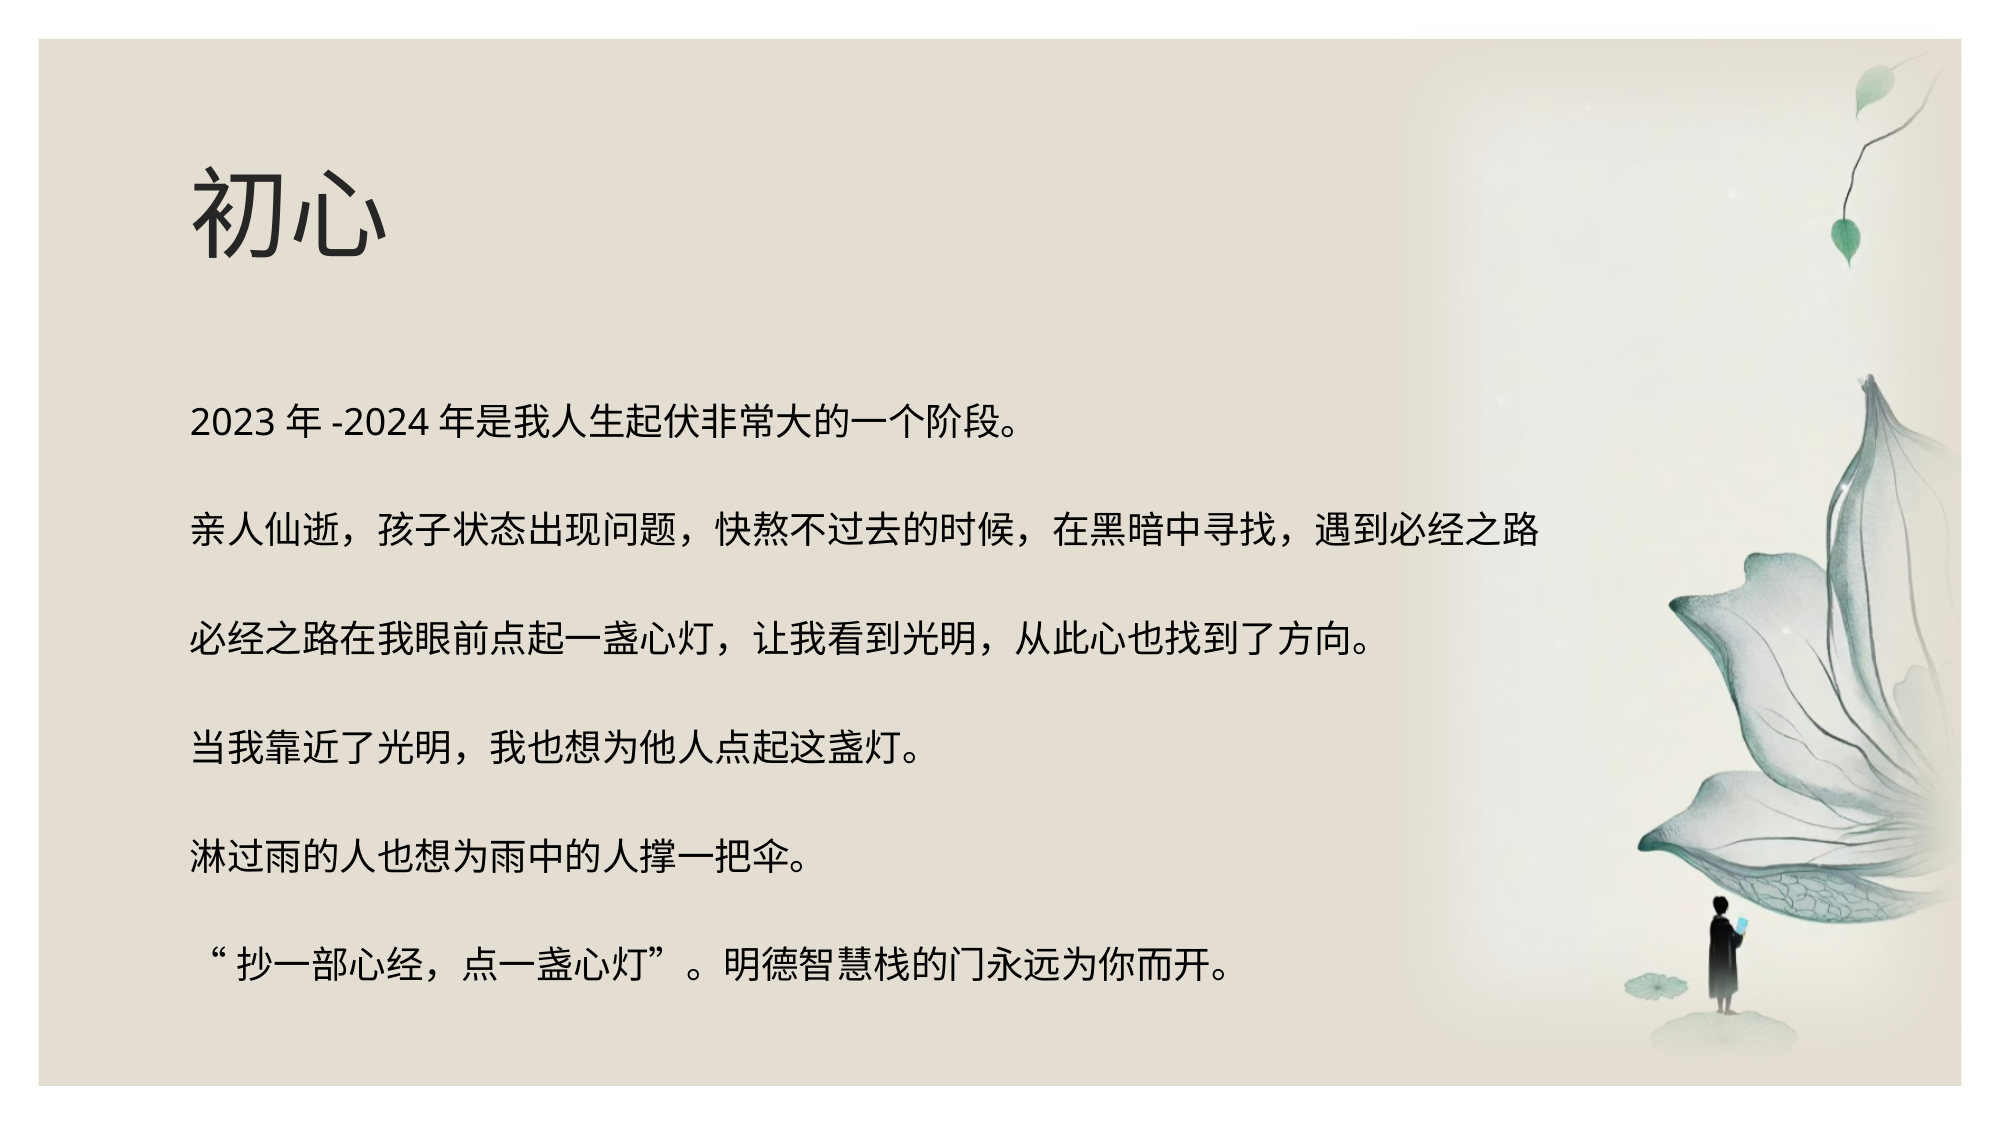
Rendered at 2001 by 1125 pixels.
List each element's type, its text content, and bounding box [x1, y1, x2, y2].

title 初心 [174, 105, 1371, 331]
picture [1377, 19, 1970, 1072]
list 2023年-2024年是我人生起伏非常大的一个阶段。 亲人仙逝，孩子状态出现问题，快熬不过去的时候，在黑暗中寻找，遇到必经之路 必经之路在我眼前点起一盏心灯，让我看到光明，从此心也找到了方向。 当我靠近了光明，我也想为他人点起这盏灯。 淋过雨的人也想为雨中的人撑一把伞。 “抄一部心经，点一盏心灯”。明德智慧栈的门永远为你而开。 [174, 345, 1371, 990]
